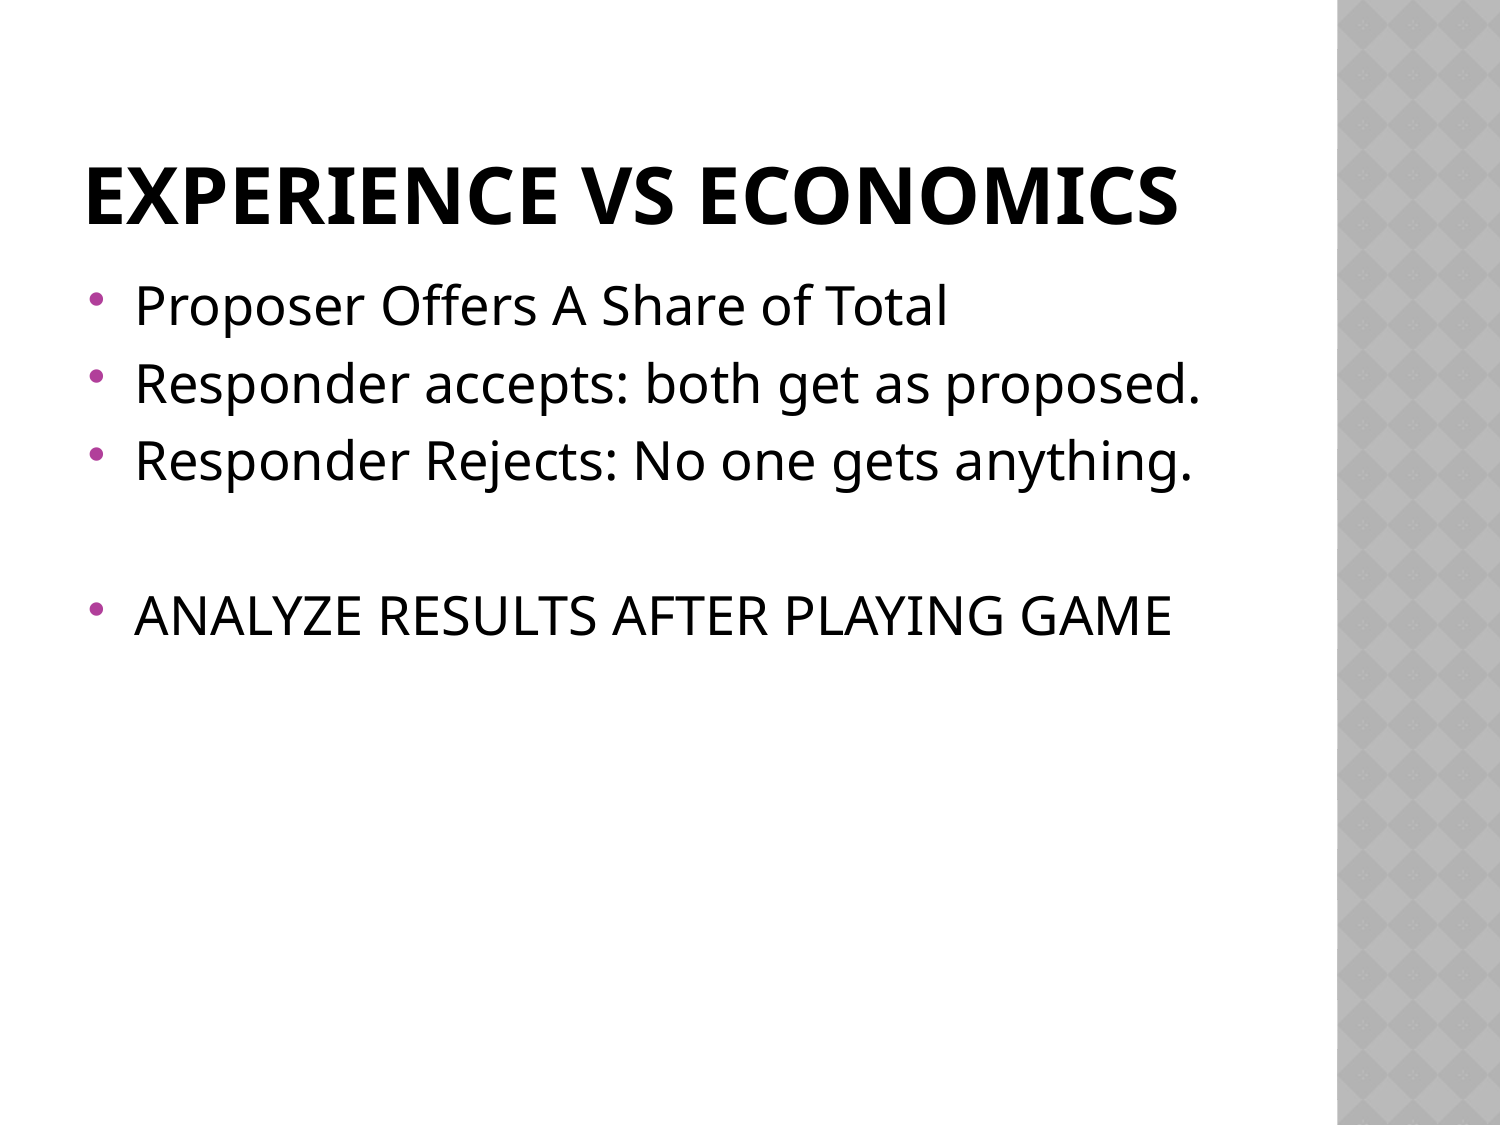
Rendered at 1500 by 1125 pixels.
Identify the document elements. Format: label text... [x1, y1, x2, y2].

list Proposer Offers A Share of Total Responder accepts: both get as proposed. Responder Rejects: No one gets anything. ANALYZE RESULTS AFTER PLAYING GAME [75, 264, 1263, 1059]
title Experience VS Economics [75, 52, 1263, 240]
